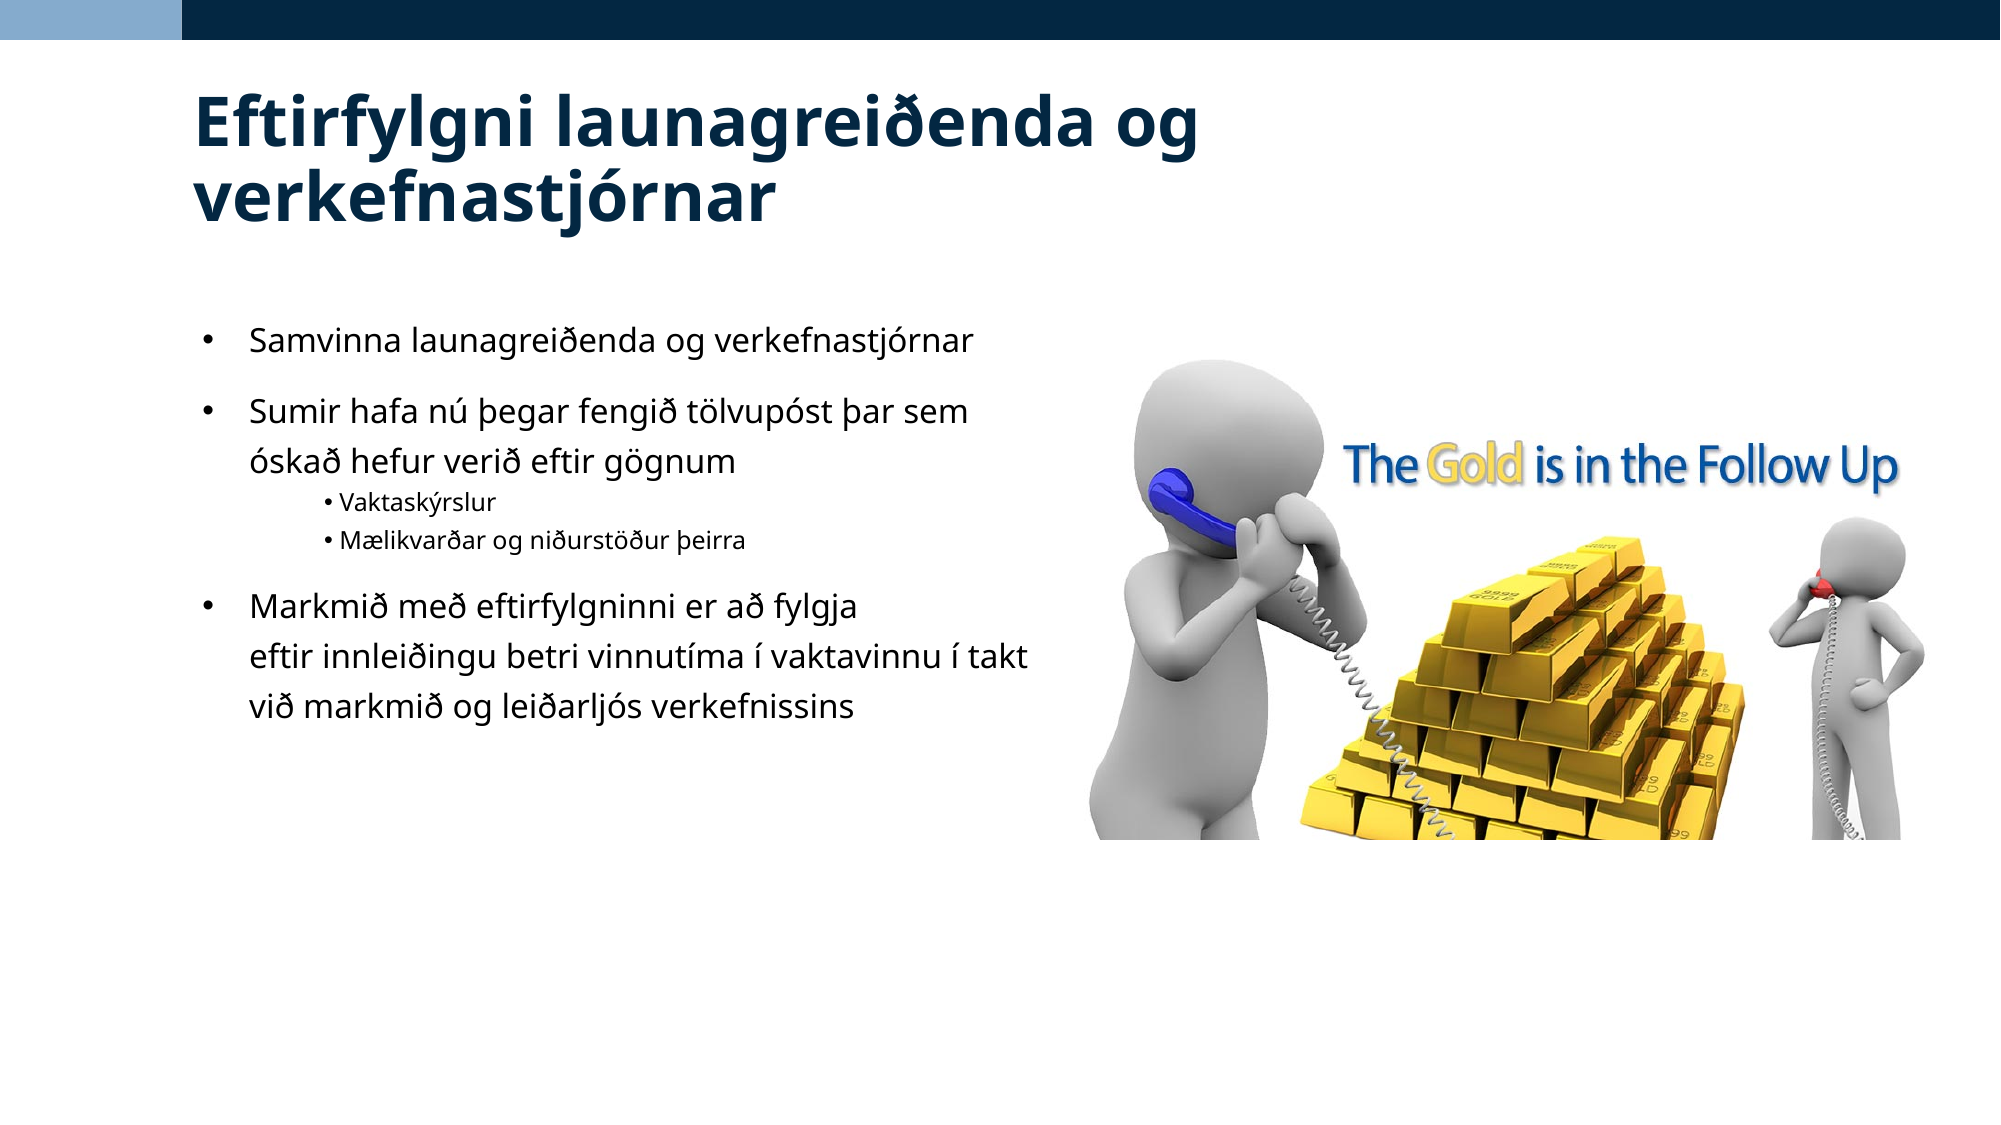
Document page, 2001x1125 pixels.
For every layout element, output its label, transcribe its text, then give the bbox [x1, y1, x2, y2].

list Eftirfylgni launagreiðenda og verkefnastjórnar [179, 80, 1804, 210]
list Samvinna launagreiðenda og verkefnastjórnar Sumir hafa nú þegar fengið tölvupóst þar sem óskað hefur verið eftir gögnum Vaktaskýrslur Mælikvarðar og niðurstöður þeirra Markmið með eftirfylgninni er að fylgja eftir innleiðingu betri vinnutíma í vaktavinnu í takt við markmið og leiðarljós verkefnissins [187, 301, 1086, 1055]
picture [1061, 359, 1981, 840]
